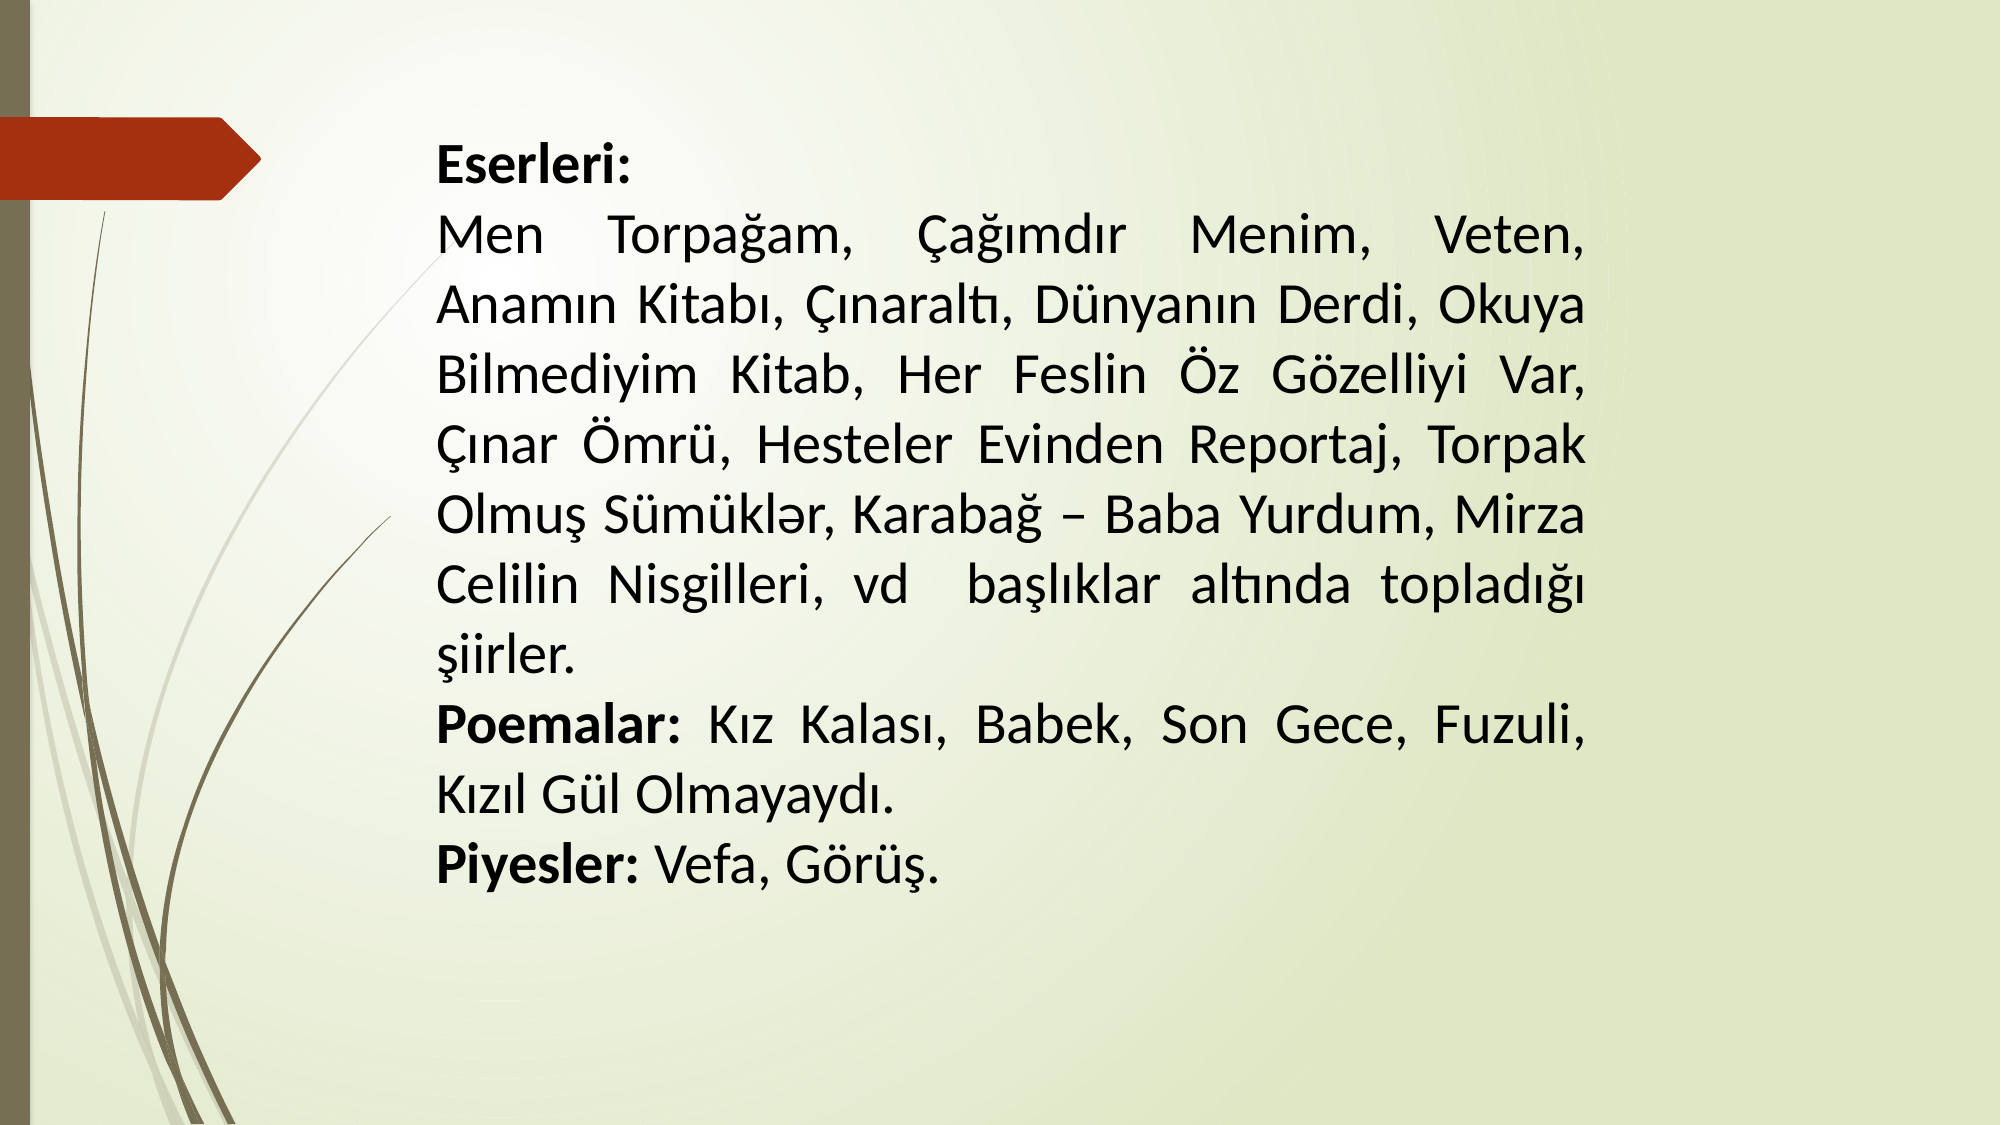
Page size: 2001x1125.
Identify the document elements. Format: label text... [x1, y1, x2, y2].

text_box Eserleri: Men Torpağam, Çağımdır Menim, Veten, Anamın Kitabı, Çınaraltı, Dünyanın Derdi, Okuya Bilmediyim Kitab, Her Feslin Öz Gözelliyi Var, Çınar Ömrü, Hesteler Evinden Reportaj, Torpak Olmuş Sümüklər, Karabağ – Baba Yurdum, Mirza Celilin Nisgilleri, vd başlıklar altında topladığı şiirler. Poemalar: Kız Kalası, Babek, Son Gece, Fuzuli, Kızıl Gül Olmayaydı. Piyesler: Vefa, Görüş. [421, 117, 1603, 903]
